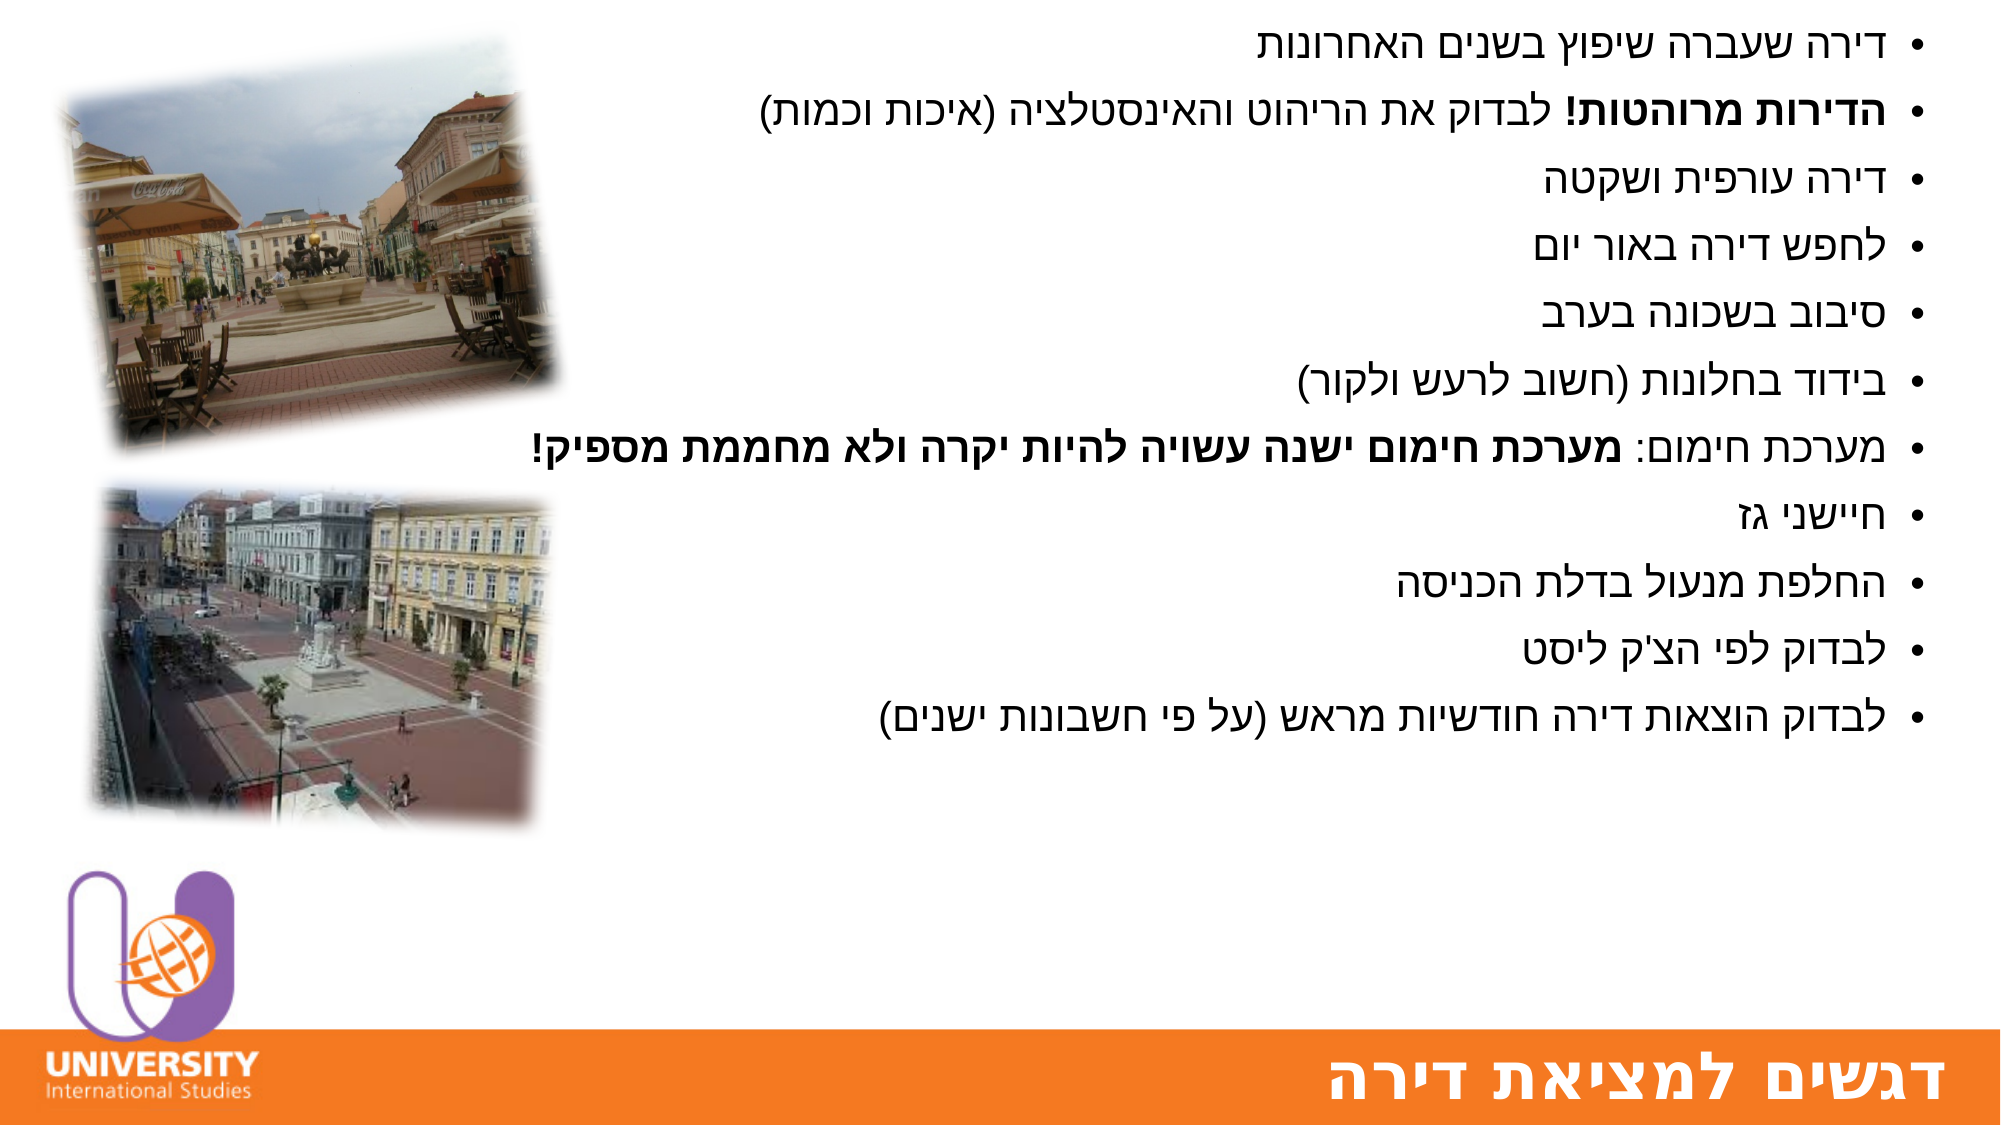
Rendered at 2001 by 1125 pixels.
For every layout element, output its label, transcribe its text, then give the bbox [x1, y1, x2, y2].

title דגשים למציאת דירה [238, 969, 1964, 1125]
list דירה שעברה שיפוץ בשנים האחרונות הדירות מרוהטות! לבדוק את הריהוט והאינסטלציה (איכות וכמות) דירה עורפית ושקטה לחפש דירה באור יום סיבוב בשכונה בערב בידוד בחלונות (חשוב לרעש ולקור) מערכת חימום: מערכת חימום ישנה עשויה להיות יקרה ולא מחממת מספיק! חיישני גז החלפת מנעול בדלת הכניסה לבדוק לפי הצ'ק ליסט לבדוק הוצאות דירה חודשיות מראש (על פי חשבונות ישנים) [386, 13, 1940, 969]
picture [0, 0, 2001, 1125]
